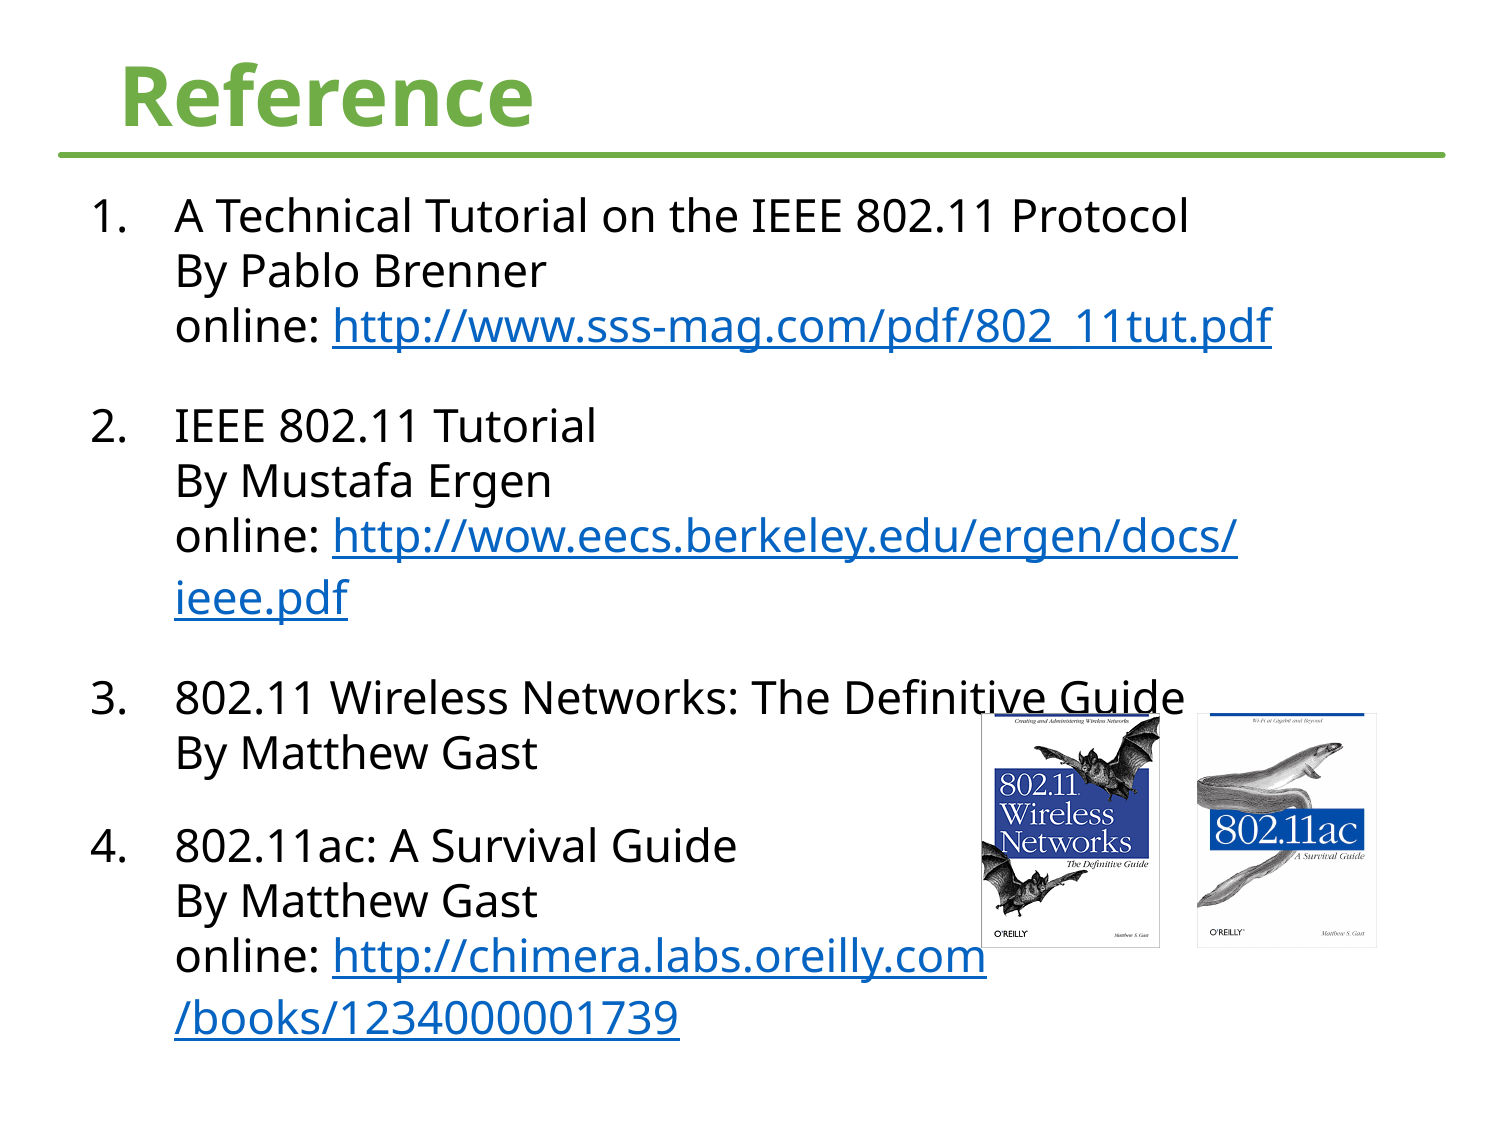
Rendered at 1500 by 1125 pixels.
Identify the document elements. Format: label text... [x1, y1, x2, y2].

picture [1197, 713, 1377, 948]
picture [980, 713, 1160, 948]
title Reference [103, 43, 1397, 156]
list A Technical Tutorial on the IEEE 802.11 Protocol By Pablo Brenner online: http://www.sss-mag.com/pdf/802_11tut.pdf IEEE 802.11 Tutorial By Mustafa Ergen online: http://wow.eecs.berkeley.edu/ergen/docs/ieee.pdf 802.11 Wireless Networks: The Definitive Guide By Matthew Gast 802.11ac: A Survival Guide By Matthew Gast online: http://chimera.labs.oreilly.com/books/1234000001739 [75, 178, 1425, 1043]
